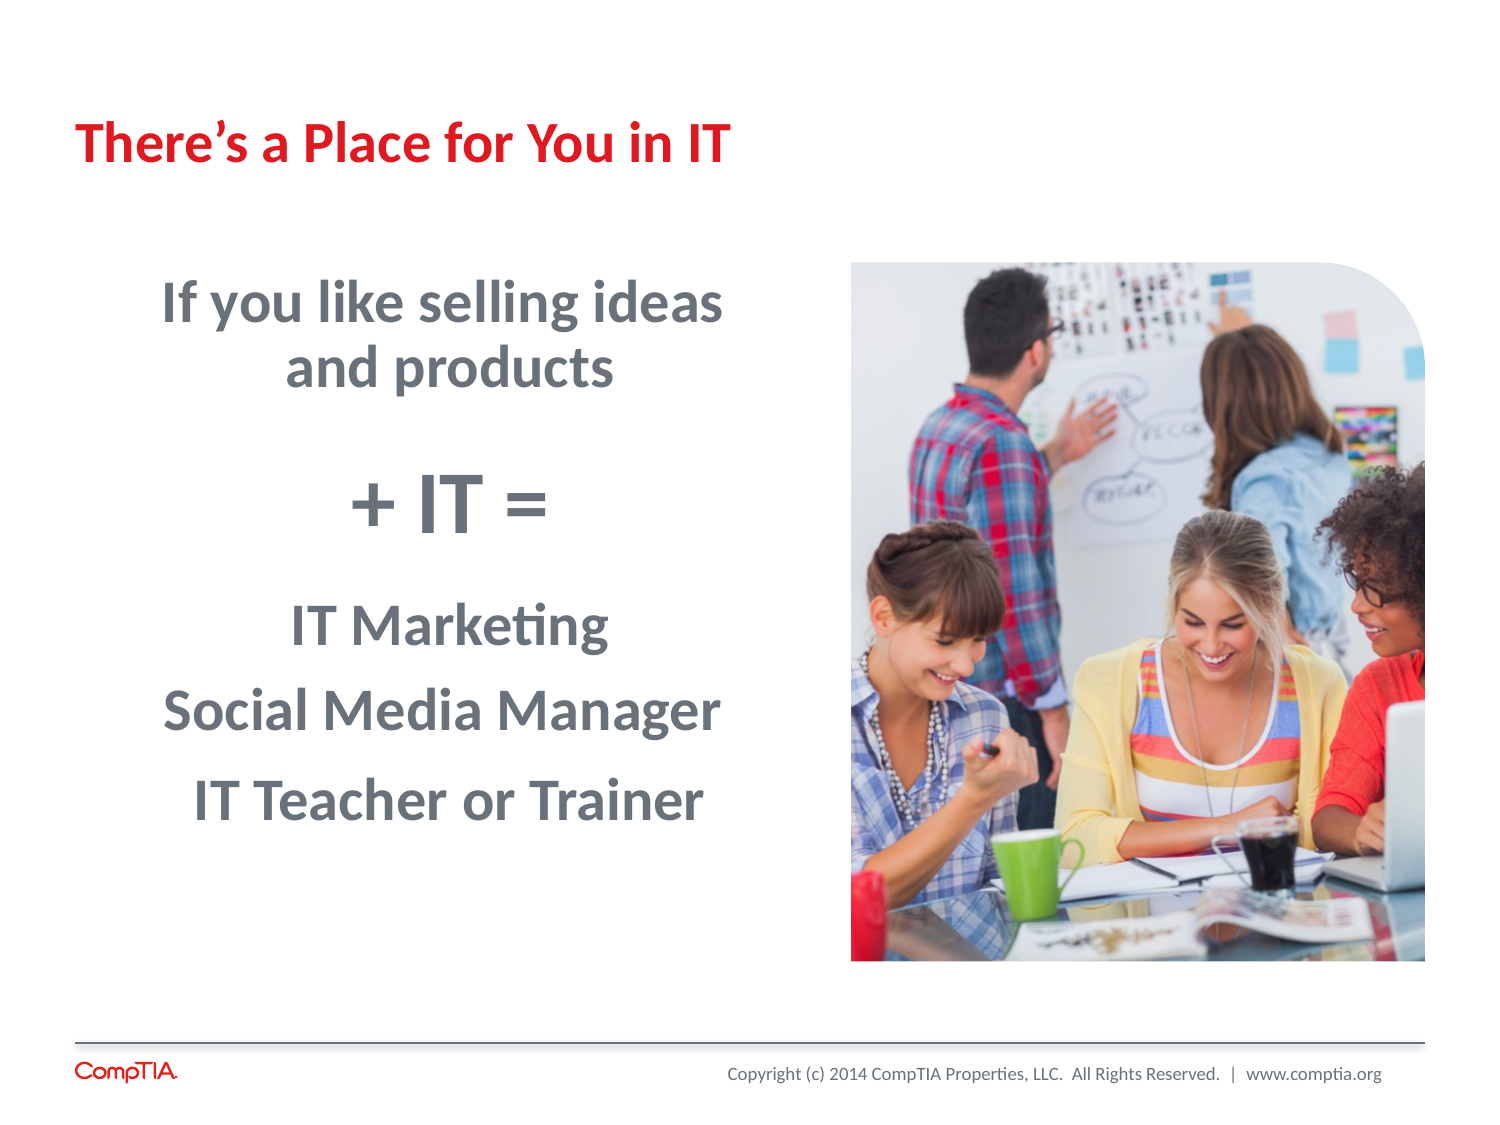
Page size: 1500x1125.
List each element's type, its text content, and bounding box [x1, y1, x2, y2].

title There’s a Place for You in IT [75, 45, 1425, 233]
picture [850, 262, 1426, 962]
text_box If you like selling ideas and products + IT = IT Marketing Social Media Manager IT Teacher or Trainer [84, 262, 831, 1042]
